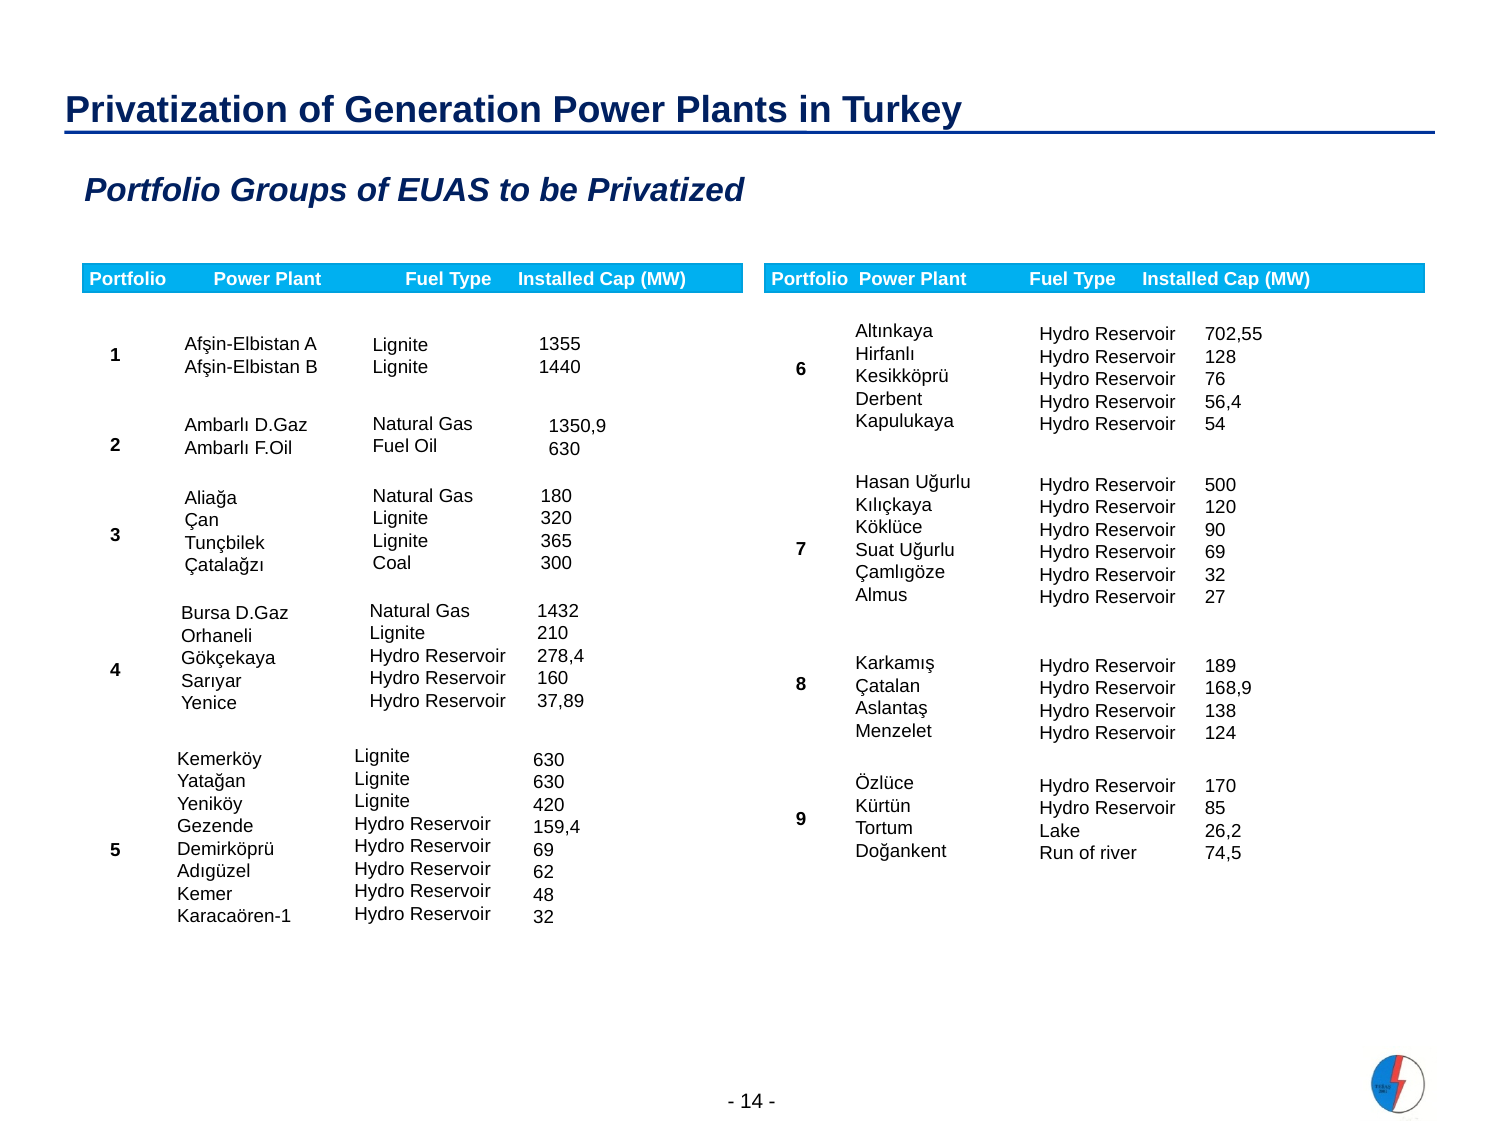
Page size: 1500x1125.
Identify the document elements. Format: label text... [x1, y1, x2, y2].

picture [1360, 1046, 1437, 1121]
text_box Portfolio Groups of EUAS to be Privatized [69, 160, 761, 216]
slide_number - 14 - [725, 1087, 778, 1114]
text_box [81, 263, 1425, 918]
title Privatization of Generation Power Plants in Turkey [64, 81, 1438, 131]
